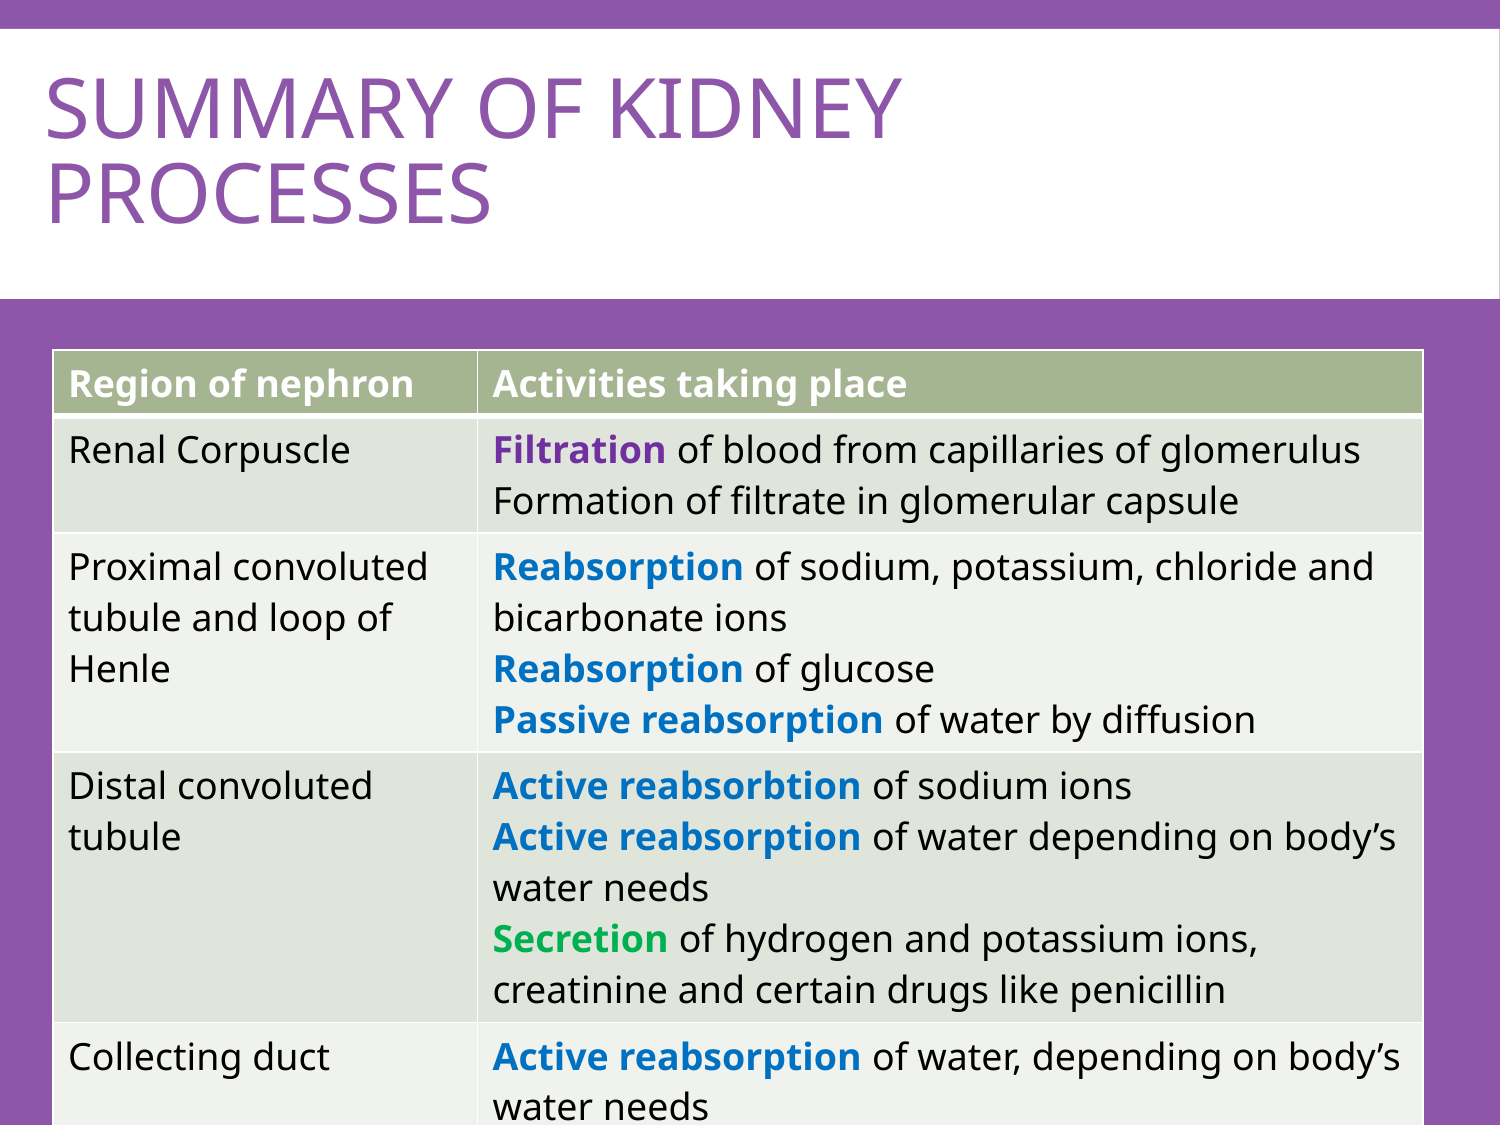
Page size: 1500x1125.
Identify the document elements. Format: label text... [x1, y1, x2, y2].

table_cell Active reabsorbtion of sodium ions Active reabsorption of water depending on body’s water needs Secretion of hydrogen and potassium ions, creatinine and certain drugs like penicillin [478, 753, 1422, 1022]
table_header Region of nephron [54, 351, 477, 413]
table_cell Reabsorption of sodium, potassium, chloride and bicarbonate ions Reabsorption of glucose Passive reabsorption of water by diffusion [478, 534, 1422, 751]
title Summary of kidney processes [29, 113, 1378, 199]
table_cell Active reabsorption of water, depending on body’s water needs [478, 1023, 1422, 1125]
table_header Activities taking place [478, 351, 1422, 413]
table_cell Collecting duct [54, 1023, 477, 1125]
table_cell Renal Corpuscle [54, 419, 477, 532]
table_cell Proximal convoluted tubule and loop of Henle [54, 534, 477, 751]
table_cell Filtration of blood from capillaries of glomerulus Formation of filtrate in glomerular capsule [478, 419, 1422, 532]
table_cell Distal convoluted tubule [54, 753, 477, 1022]
